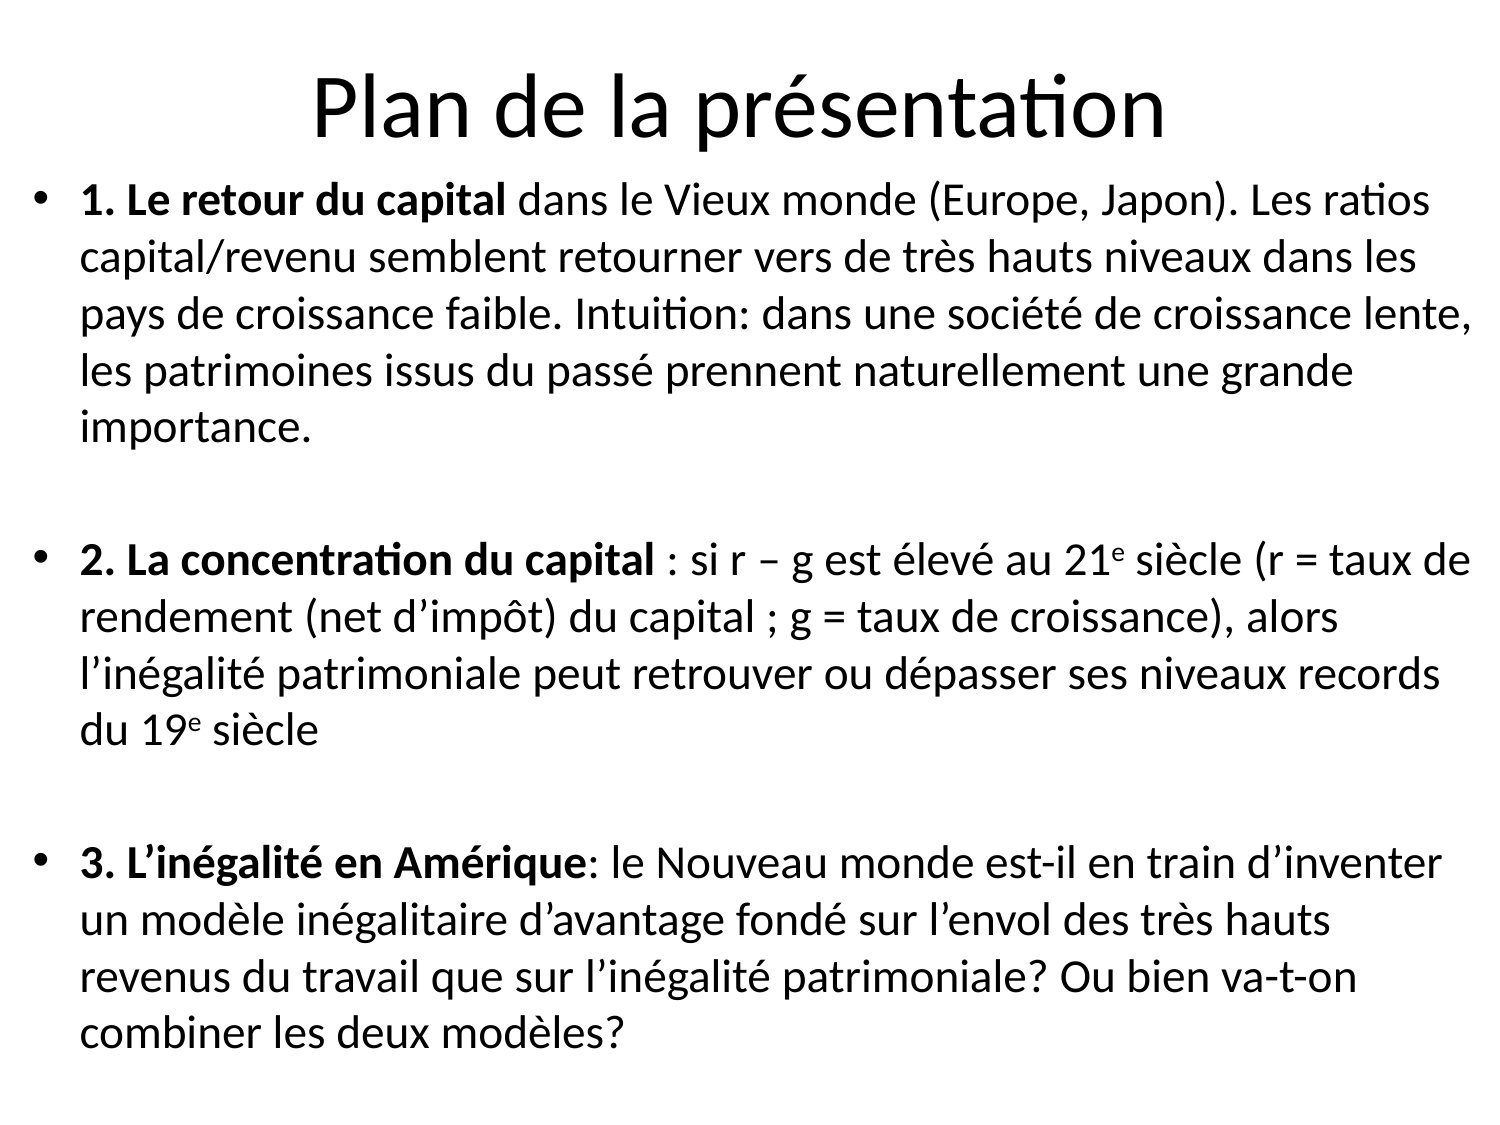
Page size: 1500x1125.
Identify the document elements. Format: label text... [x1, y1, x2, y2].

title Plan de la présentation [64, 30, 1415, 160]
list 1. Le retour du capital dans le Vieux monde (Europe, Japon). Les ratios capital/revenu semblent retourner vers de très hauts niveaux dans les pays de croissance faible. Intuition: dans une société de croissance lente, les patrimoines issus du passé prennent naturellement une grande importance. 2. La concentration du capital : si r – g est élevé au 21e siècle (r = taux de rendement (net d’impôt) du capital ; g = taux de croissance), alors l’inégalité patrimoniale peut retrouver ou dépasser ses niveaux records du 19e siècle 3. L’inégalité en Amérique: le Nouveau monde est-il en train d’inventer un modèle inégalitaire d’avantage fondé sur l’envol des très hauts revenus du travail que sur l’inégalité patrimoniale? Ou bien va-t-on combiner les deux modèles? [17, 160, 1500, 1071]
